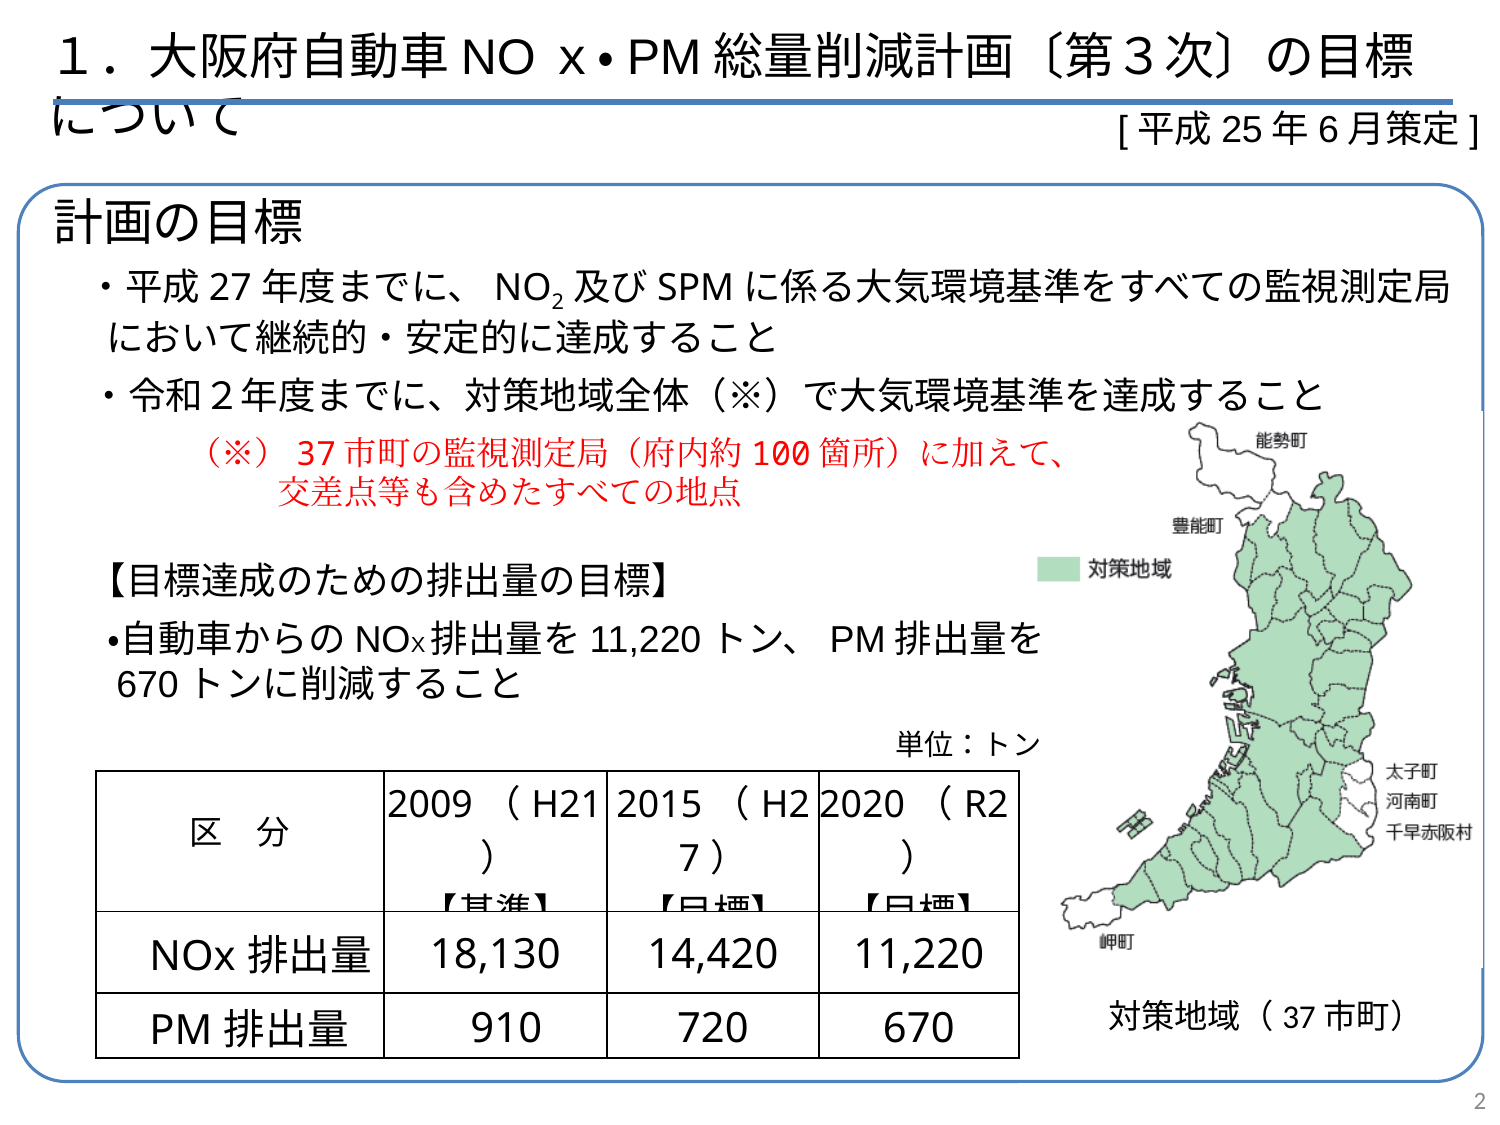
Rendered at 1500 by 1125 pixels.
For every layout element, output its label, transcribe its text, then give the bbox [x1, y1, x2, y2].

table_cell 14,420 [608, 912, 818, 992]
text_box １．大阪府自動車NOｘ・PM総量削減計画〔第３次〕の目標について [34, 17, 1464, 153]
text_box （※）37市町の監視測定局（府内約100箇所）に加えて、交差点等も含めたすべての地点 [144, 431, 999, 545]
table_cell 670 [820, 994, 1018, 1057]
table_cell PM排出量 [97, 994, 383, 1057]
text_box 【目標達成のための排出量の目標】 ・自動車からのNOX排出量を11,220トン、PM排出量を670トンに削減すること [12, 545, 999, 745]
table_cell NOx排出量 [97, 912, 383, 992]
text_box 単位：トン [855, 745, 999, 769]
slide_number 1 [1406, 1069, 1500, 1125]
table_header 区 分 [97, 772, 383, 911]
table_cell 720 [608, 994, 818, 1057]
table_cell 910 [385, 994, 606, 1057]
picture [1004, 411, 1484, 968]
table_cell 18,130 [385, 912, 606, 992]
text_box [18, 745, 1483, 1082]
text_box [18, 223, 144, 545]
text_box [平成25年6月策定] [1086, 97, 1500, 158]
table_header 2020（R2） 【目標】 [820, 772, 999, 911]
table_header 2015（H27） 【目標】 [608, 772, 818, 911]
table_header 2009（H21） 【基準】 [385, 772, 606, 911]
text_box 計画の目標 ・平成27年度までに、NO2及びSPMに係る大気環境基準をすべての監視測定局において継続的・安定的に達成すること ・令和２年度までに、対策地域全体（※）で大気環境基準を達成すること [19, 183, 1483, 431]
text_box 対策地域（37市町） [1087, 987, 1445, 1043]
table_cell 11,220 [820, 912, 1018, 992]
